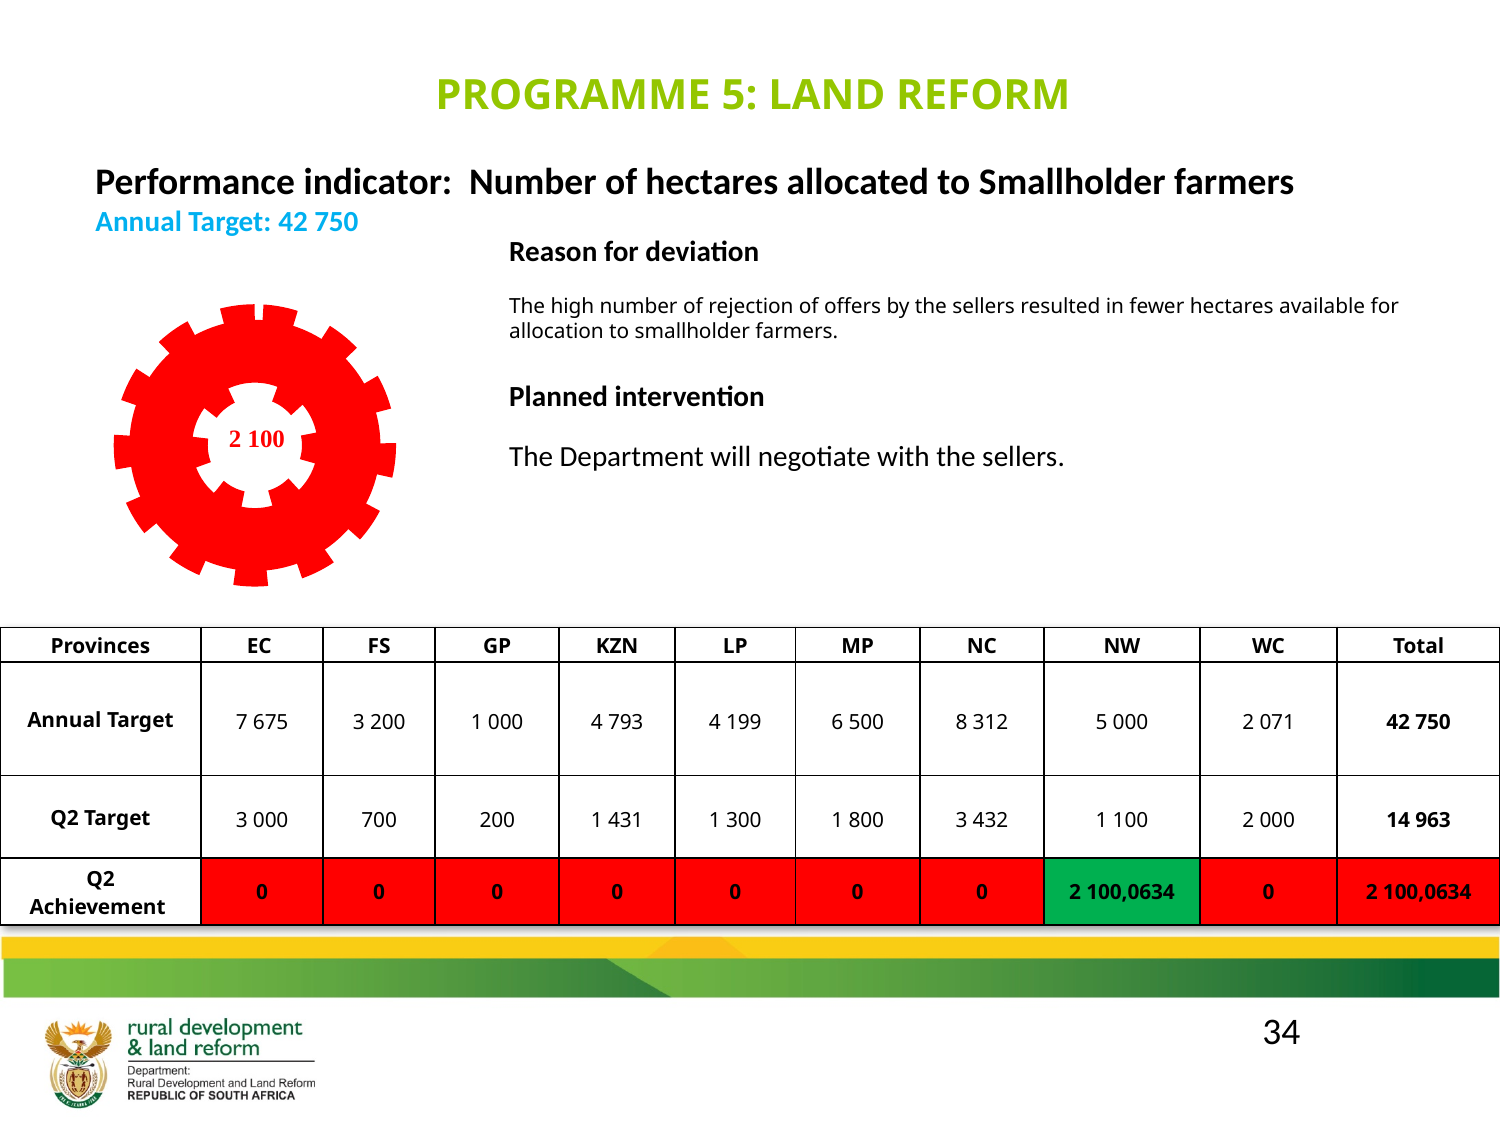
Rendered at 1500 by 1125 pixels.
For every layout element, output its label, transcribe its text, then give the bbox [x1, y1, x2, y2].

table_cell 0 [324, 859, 434, 924]
table_cell 4 199 [676, 663, 795, 775]
table_cell 1 431 [560, 776, 674, 857]
table_cell 2 071 [1201, 663, 1336, 775]
table_cell Q2 Achievement [1, 859, 200, 924]
text_box 34 [1237, 999, 1325, 1060]
table_cell 0 [436, 859, 558, 924]
table_cell 0 [1201, 859, 1336, 924]
table_cell 200 [436, 776, 558, 857]
table_cell 700 [324, 776, 434, 857]
picture [0, 926, 1500, 1125]
table_header FS [324, 628, 434, 661]
table_cell 7 675 [202, 663, 322, 775]
table_header MP [796, 628, 919, 661]
text_box PROGRAMME 5: LAND REFORM [187, 37, 1340, 125]
table_header LP [676, 628, 795, 661]
table_cell 5 000 [1045, 663, 1199, 775]
table_cell 6 500 [796, 663, 919, 775]
table_cell 0 [796, 859, 919, 924]
table_cell 0 [202, 859, 322, 924]
table_header KZN [560, 628, 674, 661]
table_cell 1 300 [676, 776, 795, 857]
table_header EC [202, 628, 322, 661]
table_cell 1 100 [1045, 776, 1199, 857]
table_cell 42 750 [1338, 663, 1499, 775]
text_box Reason for deviation The high number of rejection of offers by the sellers resulted in fewer hectares available for allocation to smallholder farmers. Planned intervention The Department will negotiate with the sellers. [494, 224, 1445, 480]
table_cell 3 432 [921, 776, 1043, 857]
table_cell 14 963 [1338, 776, 1499, 857]
table_header NW [1045, 628, 1199, 661]
table_header Total [1338, 628, 1499, 661]
table_cell 0 [560, 859, 674, 924]
table_cell 8 312 [921, 663, 1043, 775]
table_cell Annual Target [1, 663, 200, 775]
table_cell 2 100,0634 [1045, 859, 1199, 924]
text_box Performance indicator: Number of hectares allocated to Smallholder farmers Annual Target: 42 750 [80, 149, 1456, 245]
table_cell 4 793 [560, 663, 674, 775]
table_cell 2 000 [1201, 776, 1336, 857]
table_cell 1 800 [796, 776, 919, 857]
table_cell 3 200 [324, 663, 434, 775]
chart [10, 262, 495, 617]
table_cell 3 000 [202, 776, 322, 857]
table_cell 1 000 [436, 663, 558, 775]
table_header GP [436, 628, 558, 661]
table_cell 0 [921, 859, 1043, 924]
table_cell 0 [676, 859, 795, 924]
table_cell 2 100,0634 [1338, 859, 1499, 924]
table_header Provinces [1, 628, 200, 661]
table_cell Q2 Target [1, 776, 200, 857]
table_header WC [1201, 628, 1336, 661]
table_header NC [921, 628, 1043, 661]
